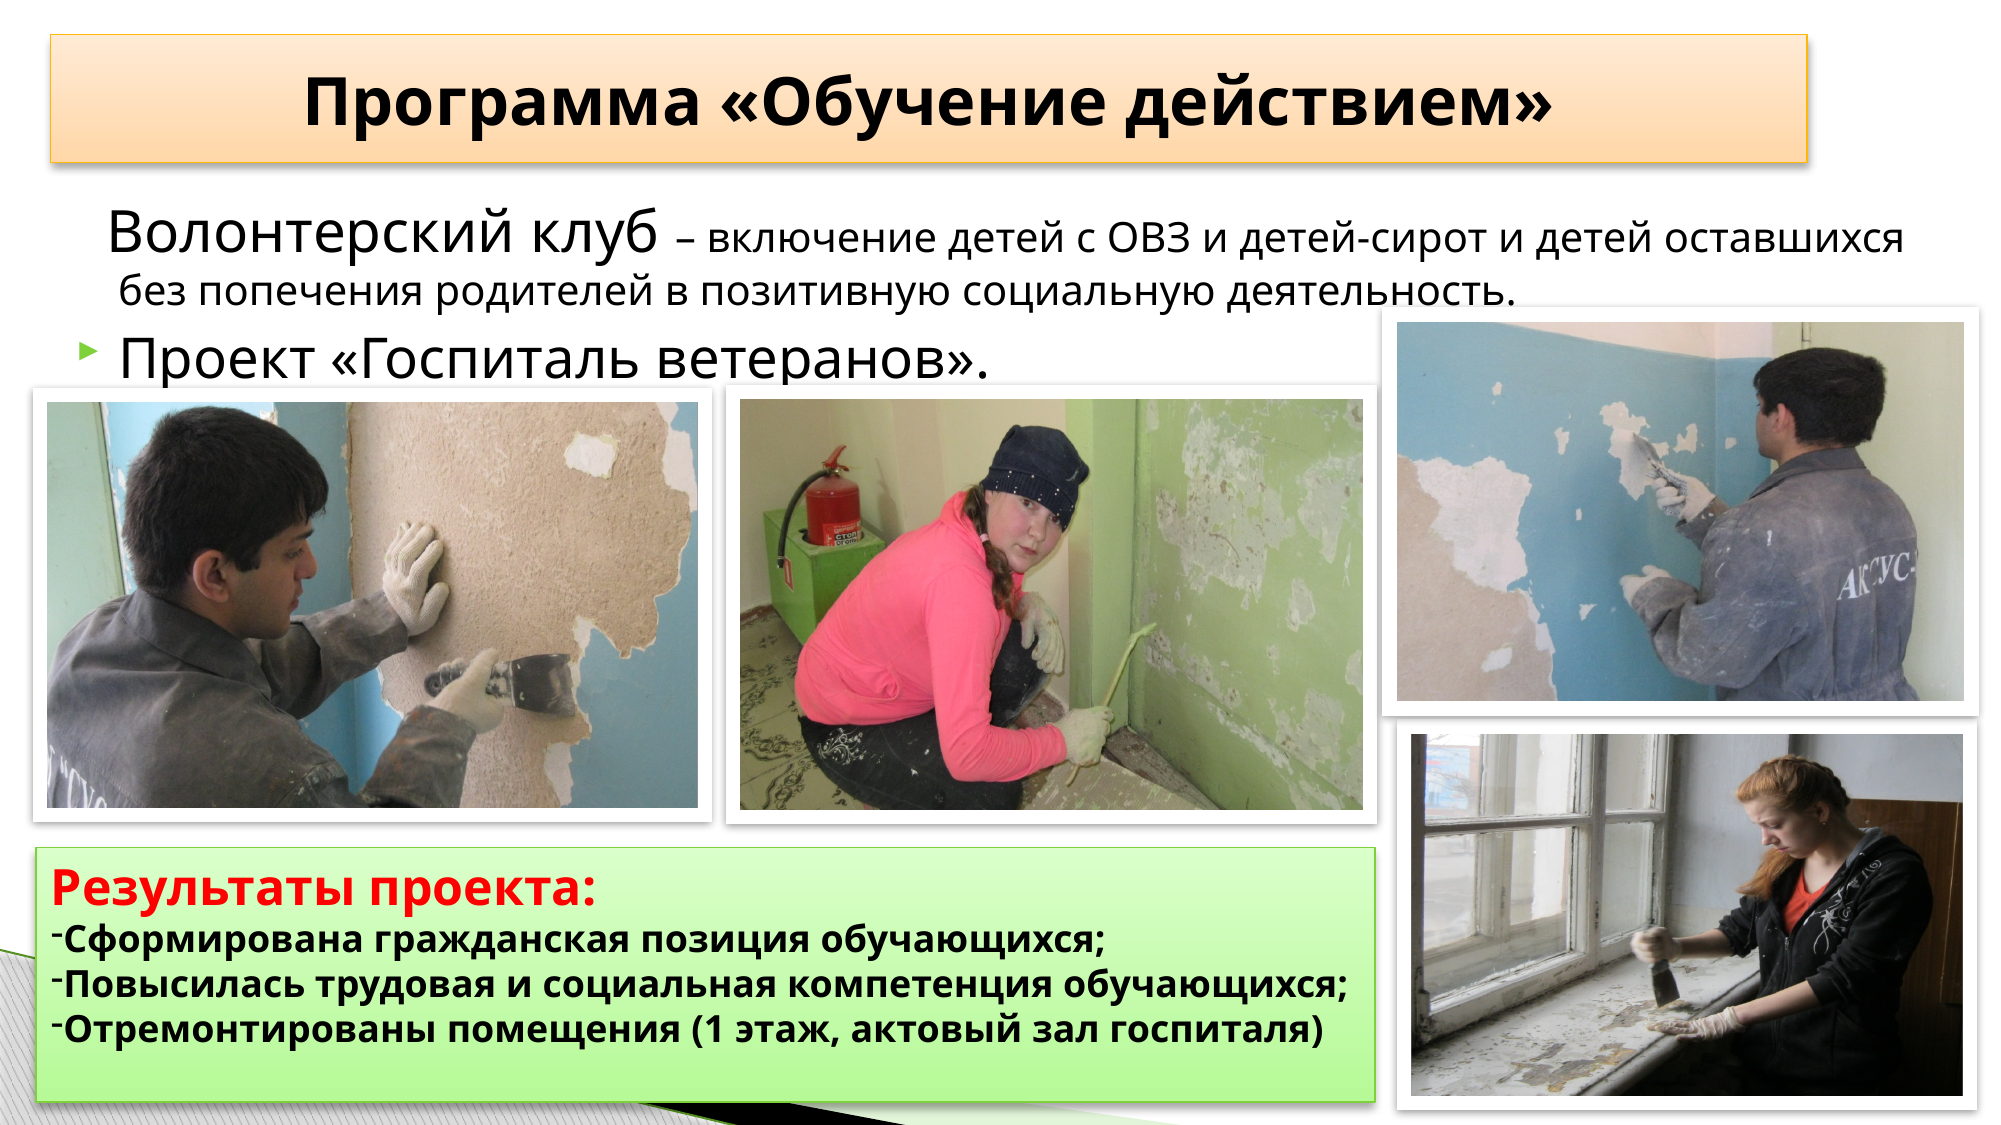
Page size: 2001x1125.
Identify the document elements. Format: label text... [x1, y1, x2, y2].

text_box Результаты проекта: Сформирована гражданская позиция обучающихся; Повысилась трудовая и социальная компетенция обучающихся; Отремонтированы помещения (1 этаж, актовый зал госпиталя) [35, 847, 1376, 1103]
picture [1411, 733, 1963, 1097]
picture [1396, 321, 1965, 702]
picture [739, 399, 1363, 810]
picture [46, 402, 698, 808]
list Волонтерский клуб – включение детей с ОВЗ и детей-сирот и детей оставшихся без попечения родителей в позитивную социальную деятельность. Проект «Госпиталь ветеранов». [43, 185, 1960, 1053]
title Программа «Обучение действием» [50, 34, 1808, 163]
